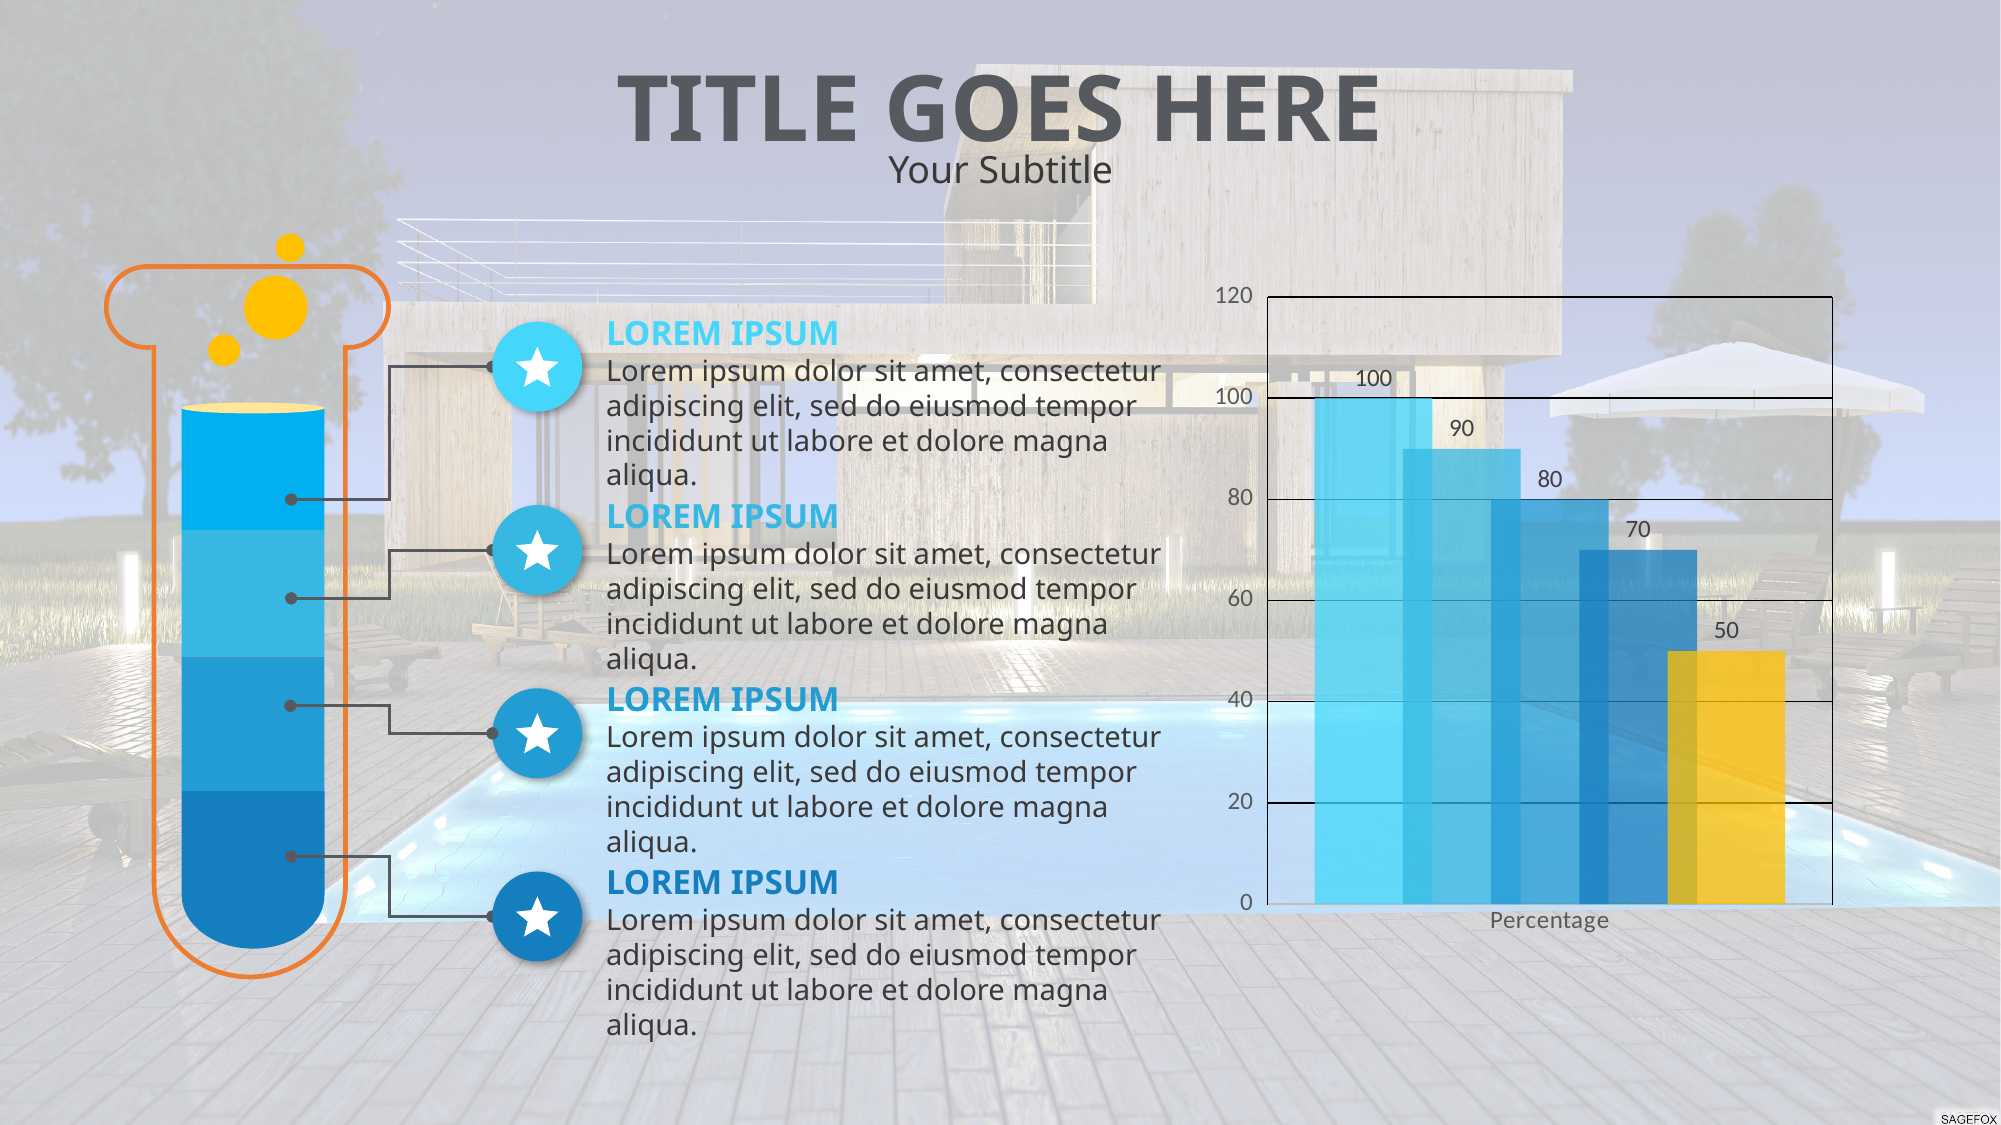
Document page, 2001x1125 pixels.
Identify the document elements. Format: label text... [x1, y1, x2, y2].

text_box LOREM IPSUM Lorem ipsum dolor sit amet, consectetur adipiscing elit, sed do eiusmod tempor incididunt ut labore et dolore magna aliqua. [596, 306, 1201, 490]
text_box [208, 233, 308, 367]
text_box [548, 42, 1452, 199]
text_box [492, 321, 583, 412]
picture [1938, 1114, 1999, 1125]
text_box LOREM IPSUM Lorem ipsum dolor sit amet, consectetur adipiscing elit, sed do eiusmod tempor incididunt ut labore et dolore magna aliqua. [596, 673, 1201, 856]
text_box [291, 856, 493, 917]
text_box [290, 705, 493, 734]
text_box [492, 871, 583, 962]
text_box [492, 688, 583, 779]
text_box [291, 366, 493, 500]
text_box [291, 550, 493, 599]
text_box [492, 505, 583, 596]
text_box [106, 266, 389, 977]
text_box LOREM IPSUM Lorem ipsum dolor sit amet, consectetur adipiscing elit, sed do eiusmod tempor incididunt ut labore et dolore magna aliqua. [596, 856, 1202, 1047]
text_box LOREM IPSUM Lorem ipsum dolor sit amet, consectetur adipiscing elit, sed do eiusmod tempor incididunt ut labore et dolore magna aliqua. [596, 490, 1201, 673]
chart [1201, 270, 1846, 949]
